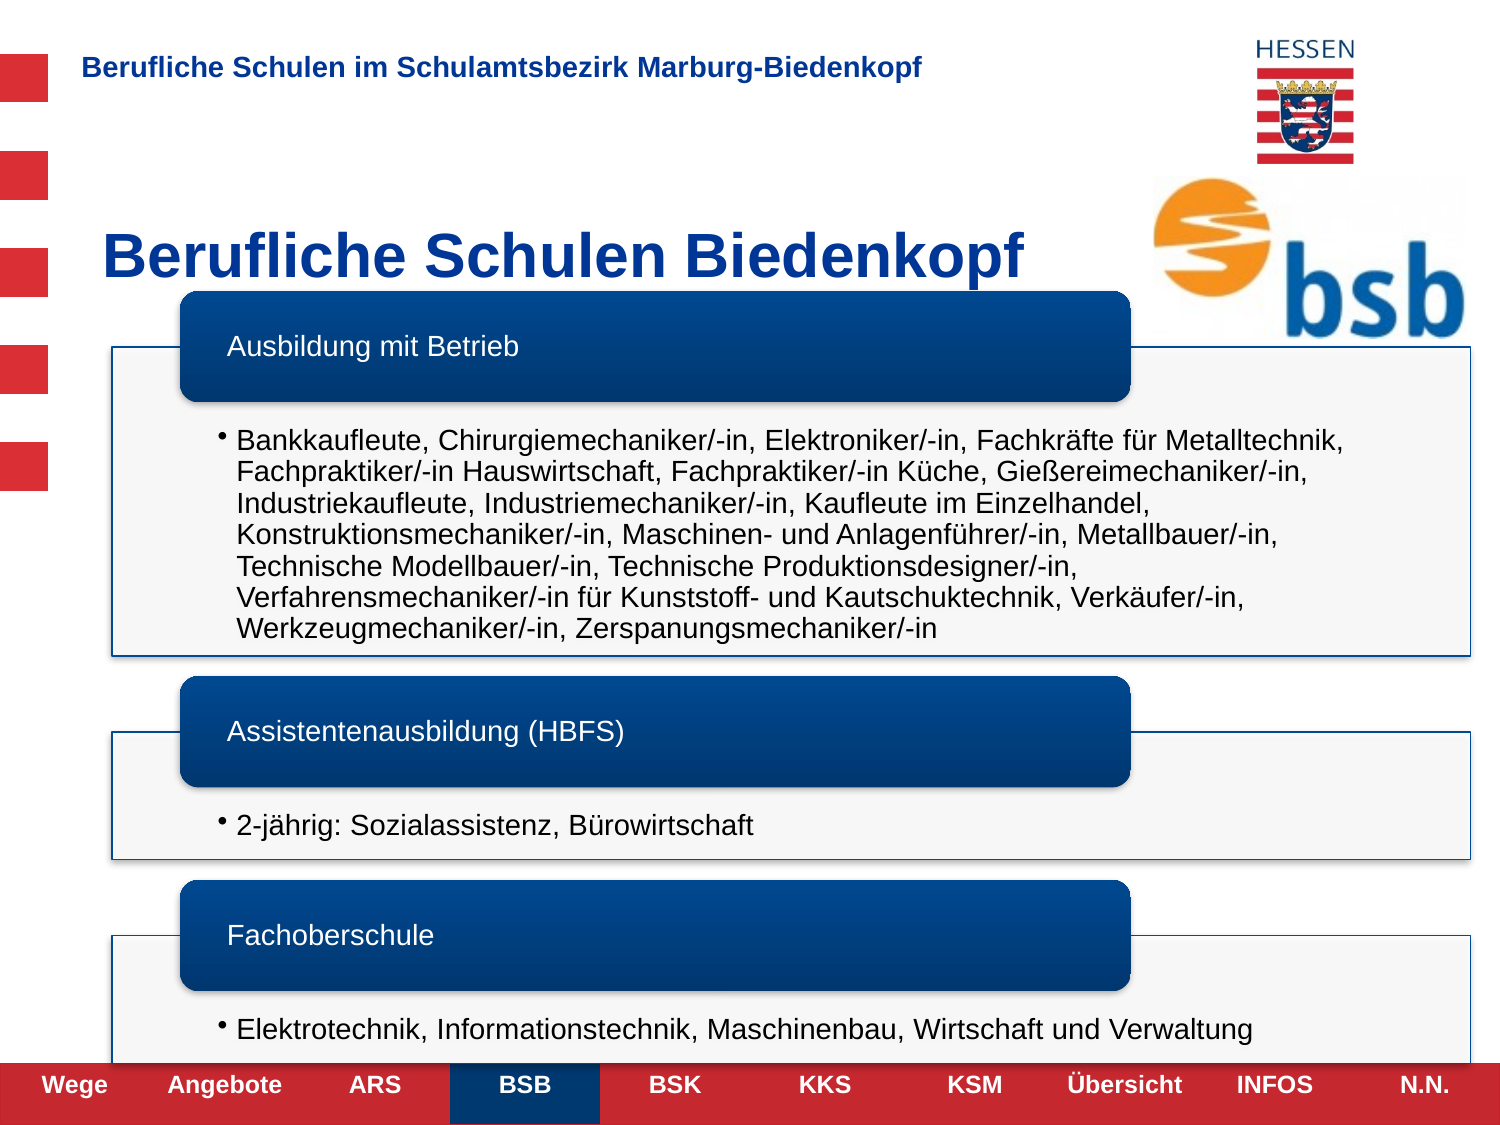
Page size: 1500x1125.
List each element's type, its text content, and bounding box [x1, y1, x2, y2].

table_header Angebote [150, 1073, 300, 1124]
table_header KSM [900, 1073, 1050, 1124]
table_header ARS [300, 1073, 450, 1124]
table_header N.N. [1350, 1064, 1499, 1124]
table_header BSB [450, 1073, 600, 1124]
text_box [111, 290, 1471, 1064]
title Berufliche Schulen Biedenkopf [87, 201, 1147, 291]
table_header KKS [750, 1073, 900, 1124]
table_header Wege [1, 1064, 150, 1124]
picture [1257, 39, 1354, 164]
table_header BSK [600, 1073, 750, 1124]
table_header INFOS [1200, 1073, 1350, 1124]
picture [1152, 176, 1466, 339]
table_header Übersicht [1050, 1073, 1200, 1124]
